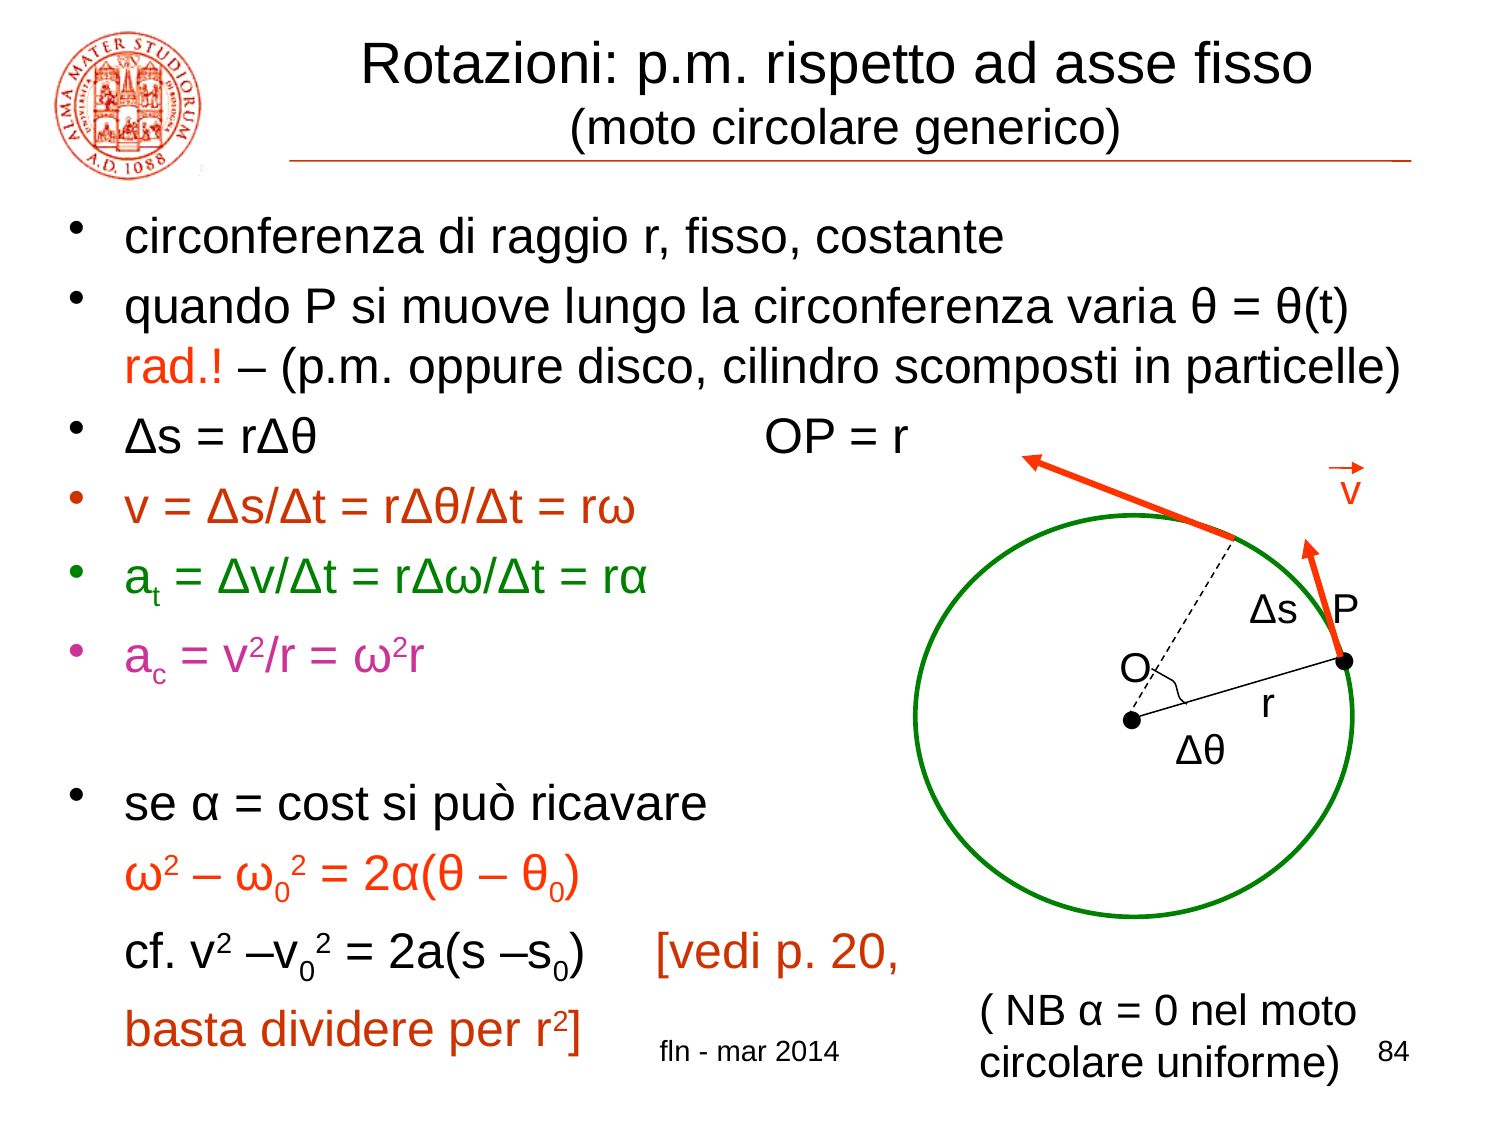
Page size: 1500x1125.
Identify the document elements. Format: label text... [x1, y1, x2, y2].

text_box [1302, 538, 1341, 658]
text_box O ● [1104, 633, 1167, 748]
picture [53, 30, 203, 196]
text_box r [1246, 668, 1290, 734]
footer fln - mar 2014 [512, 1024, 988, 1103]
text_box [1328, 461, 1365, 475]
text_box ( NB α = 0 nel moto circolare uniforme) [964, 974, 1374, 1094]
title Rotazioni: p.m. rispetto ad asse fisso (moto circolare generico) [277, 42, 1415, 137]
text_box [1021, 454, 1235, 539]
text_box Δθ [1160, 715, 1242, 780]
text_box v [1325, 455, 1377, 520]
list circonferenza di raggio r, fisso, costante quando P si muove lungo la circonferenza varia θ = θ(t) rad.! – (p.m. oppure disco, cilindro scomposti in particelle) Δs = rΔθ OP = r v = Δs/Δt = rΔθ/Δt = rω at = Δv/Δt = rΔω/Δt = rα ac = v2/r = ω2r se α = cost si può ricavare ω2 – ω02 = 2α(θ – θ0) cf. v2 –v02 = 2a(s –s0) [vedi p. 20, basta dividere per r2] [53, 196, 1459, 1005]
text_box Δs [1234, 574, 1315, 639]
slide_number 84 [1074, 1024, 1425, 1103]
text_box [915, 515, 1353, 917]
text_box P ● [1317, 574, 1375, 689]
text_box [1151, 668, 1187, 705]
